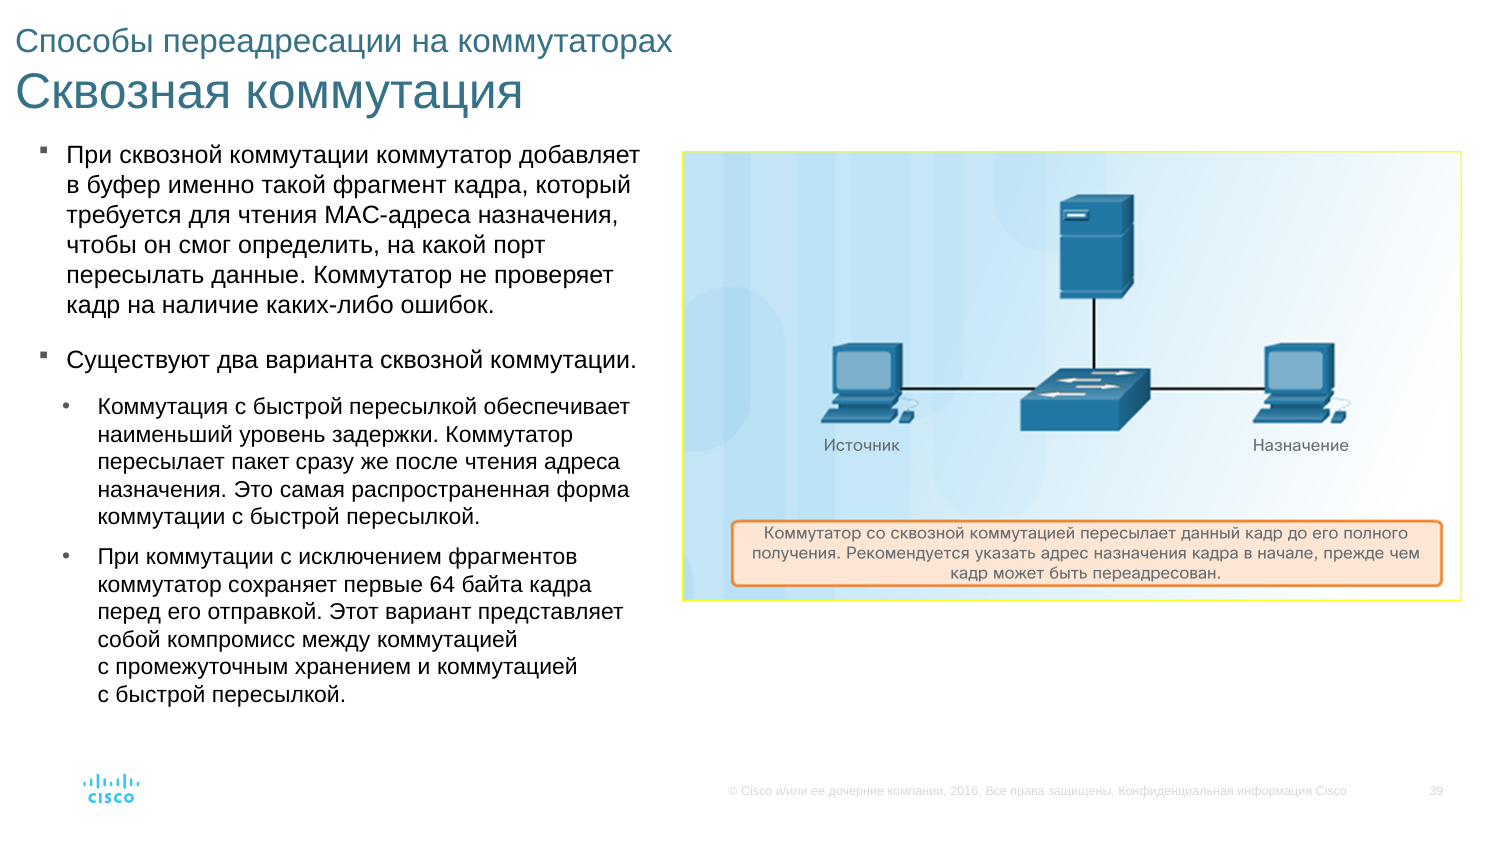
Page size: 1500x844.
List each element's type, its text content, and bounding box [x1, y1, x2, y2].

title Способы переадресации на коммутаторах Сквозная коммутация [0, 6, 1500, 131]
list При сквозной коммутации коммутатор добавляет в буфер именно такой фрагмент кадра, который требуется для чтения MAC-адреса назначения, чтобы он смог определить, на какой порт пересылать данные. Коммутатор не проверяет кадр на наличие каких-либо ошибок. Существуют два варианта сквозной коммутации. Коммутация с быстрой пересылкой обеспечивает наименьший уровень задержки. Коммутатор пересылает пакет сразу же после чтения адреса назначения. Это самая распространенная форма коммутации с быстрой пересылкой. При коммутации с исключением фрагментов коммутатор сохраняет первые 64 байта кадра перед его отправкой. Этот вариант представляет собой компромисс между коммутацией с промежуточным хранением и коммутацией с быстрой пересылкой. [23, 131, 683, 503]
picture [682, 150, 1462, 601]
